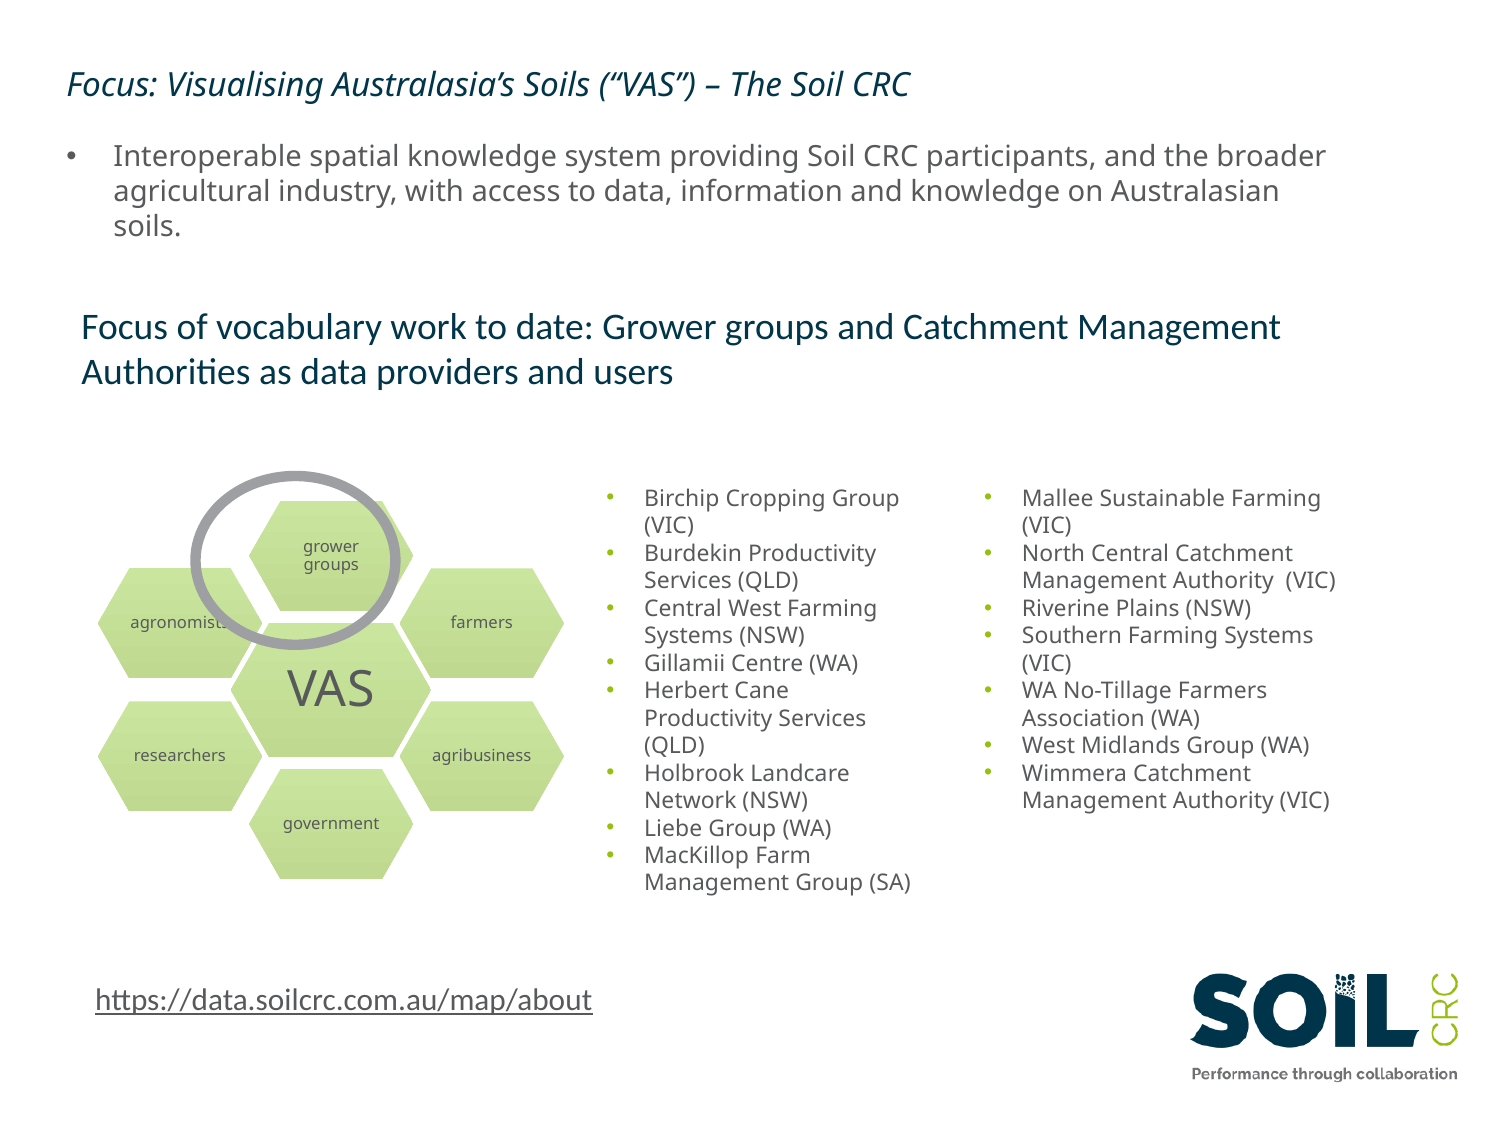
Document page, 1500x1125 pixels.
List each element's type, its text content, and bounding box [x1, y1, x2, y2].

text_box Focus of vocabulary work to date: Grower groups and Catchment Management Authorities as data providers and users [66, 295, 1419, 400]
text_box Focus: Visualising Australasia’s Soils (“VAS”) – The Soil CRC Interoperable spatial knowledge system providing Soil CRC participants, and the broader agricultural industry, with access to data, information and knowledge on Australasian soils. [50, 54, 1348, 361]
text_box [611, 476, 1377, 583]
text_box https://data.soilcrc.com.au/map/about [80, 971, 609, 1025]
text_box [0, 475, 611, 935]
